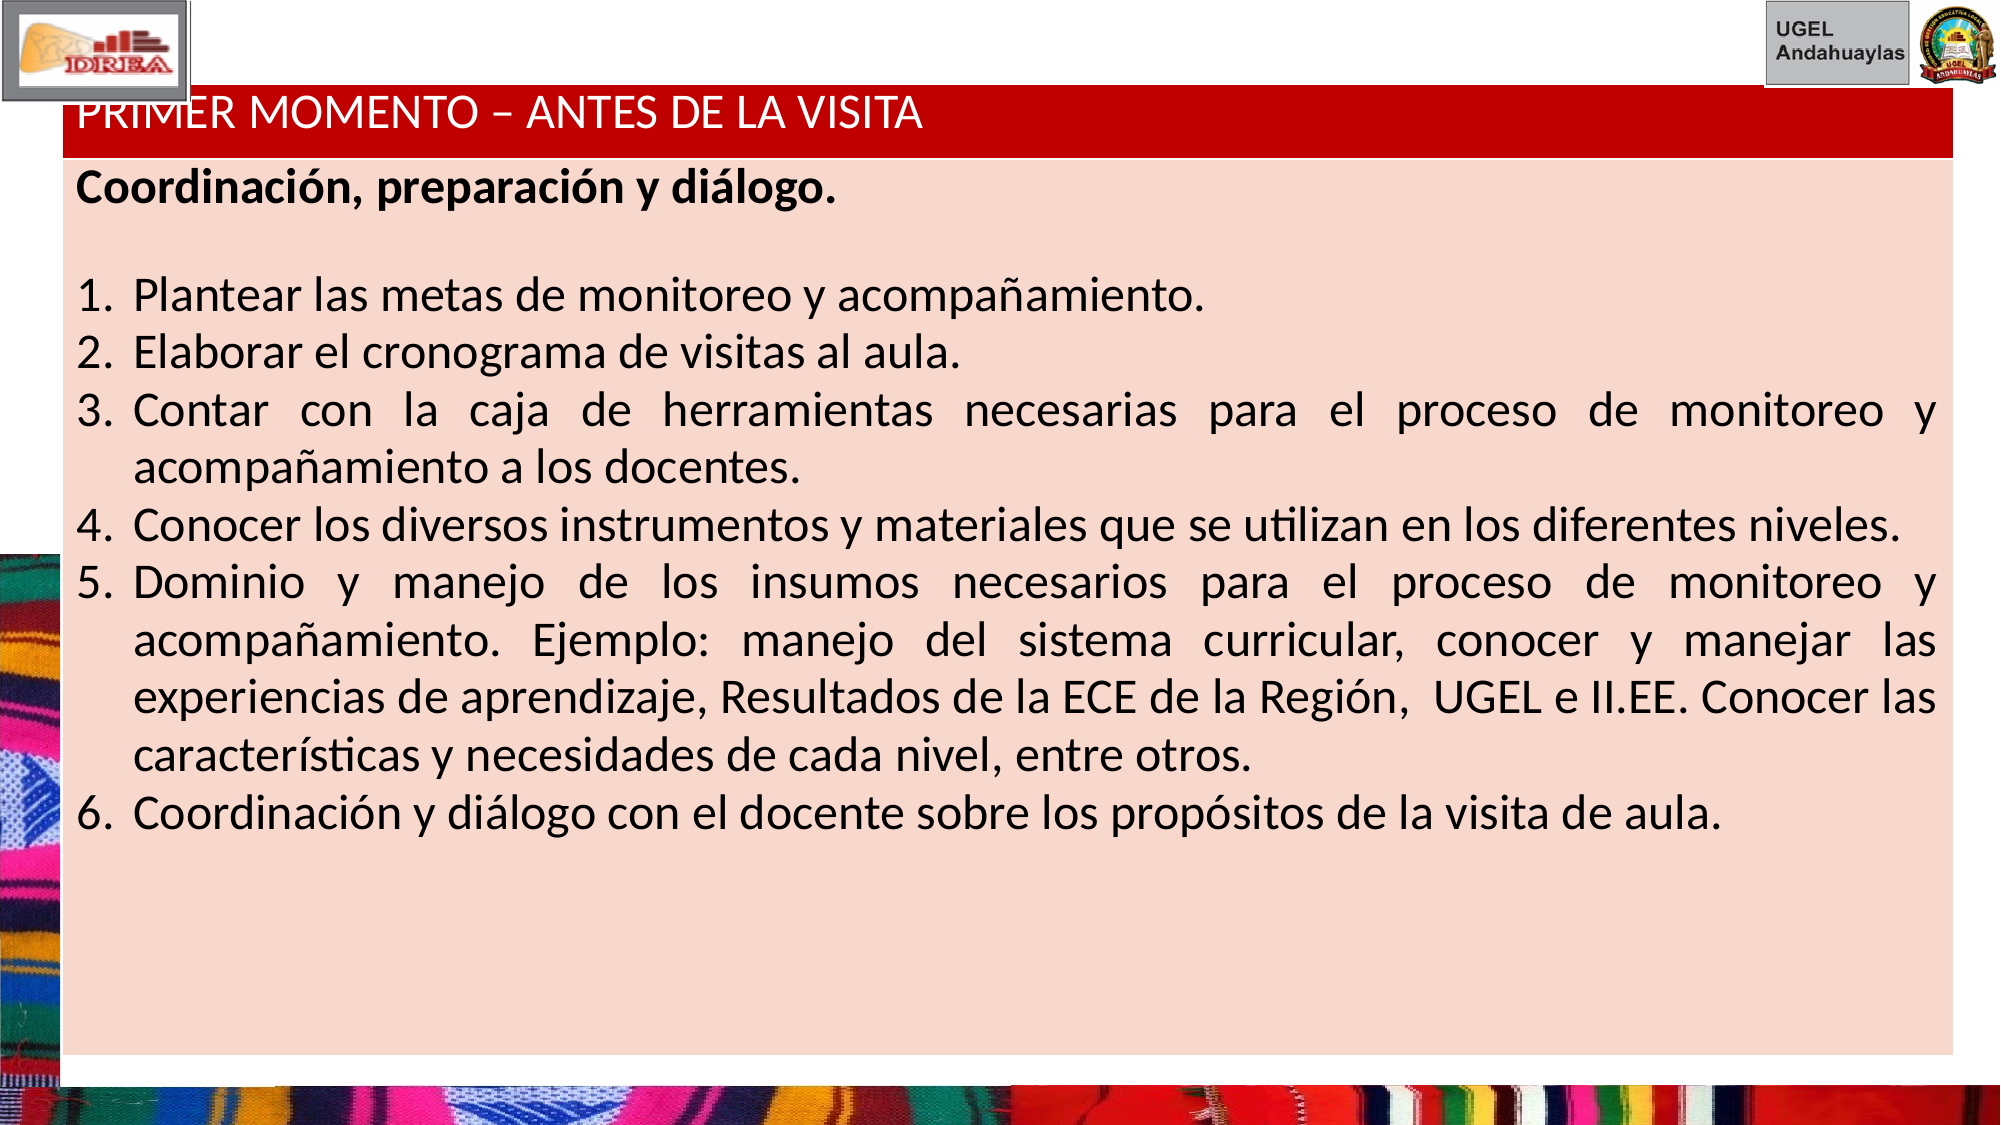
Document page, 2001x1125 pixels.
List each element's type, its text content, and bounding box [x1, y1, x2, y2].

picture [1764, 0, 2000, 89]
table_cell Coordinación, preparación y diálogo. Plantear las metas de monitoreo y acompañamiento. Elaborar el cronograma de visitas al aula. Contar con la caja de herramientas necesarias para el proceso de monitoreo y acompañamiento a los docentes. Conocer los diversos instrumentos y materiales que se utilizan en los diferentes niveles. Dominio y manejo de los insumos necesarios para el proceso de monitoreo y acompañamiento. Ejemplo: manejo del sistema curricular, conocer y manejar las experiencias de aprendizaje, Resultados de la ECE de la Región, UGEL e II.EE. Conocer las características y necesidades de cada nivel, entre otros. Coordinación y diálogo con el docente sobre los propósitos de la visita de aula. [63, 160, 1953, 1055]
text_box [0, 1085, 2000, 1125]
picture [0, 0, 192, 105]
table_header PRIMER MOMENTO – ANTES DE LA VISITA [63, 85, 1953, 158]
text_box [0, 554, 61, 1087]
